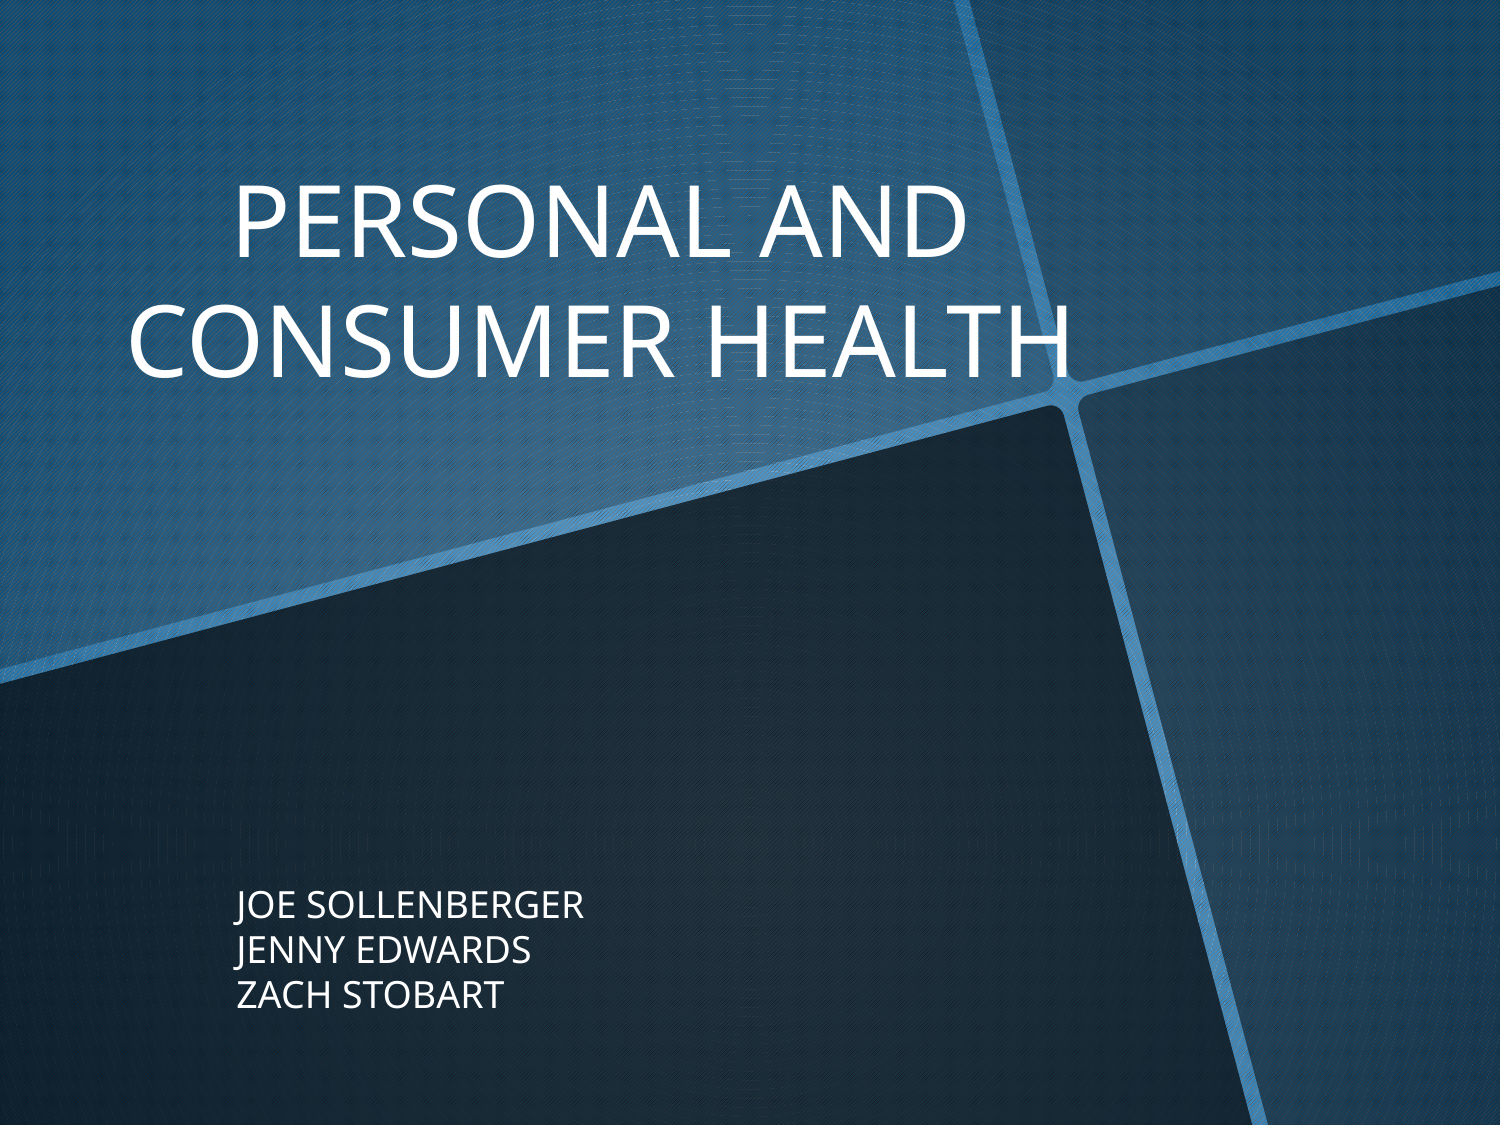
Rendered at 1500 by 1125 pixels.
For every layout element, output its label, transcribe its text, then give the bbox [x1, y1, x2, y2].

subtitle PERSONAL AND CONSUMER HEALTH [56, 57, 1147, 495]
title [56, 802, 1038, 1066]
text_box JOE SOLLENBERGER JENNY EDWARDS ZACH STOBART [221, 873, 600, 1024]
